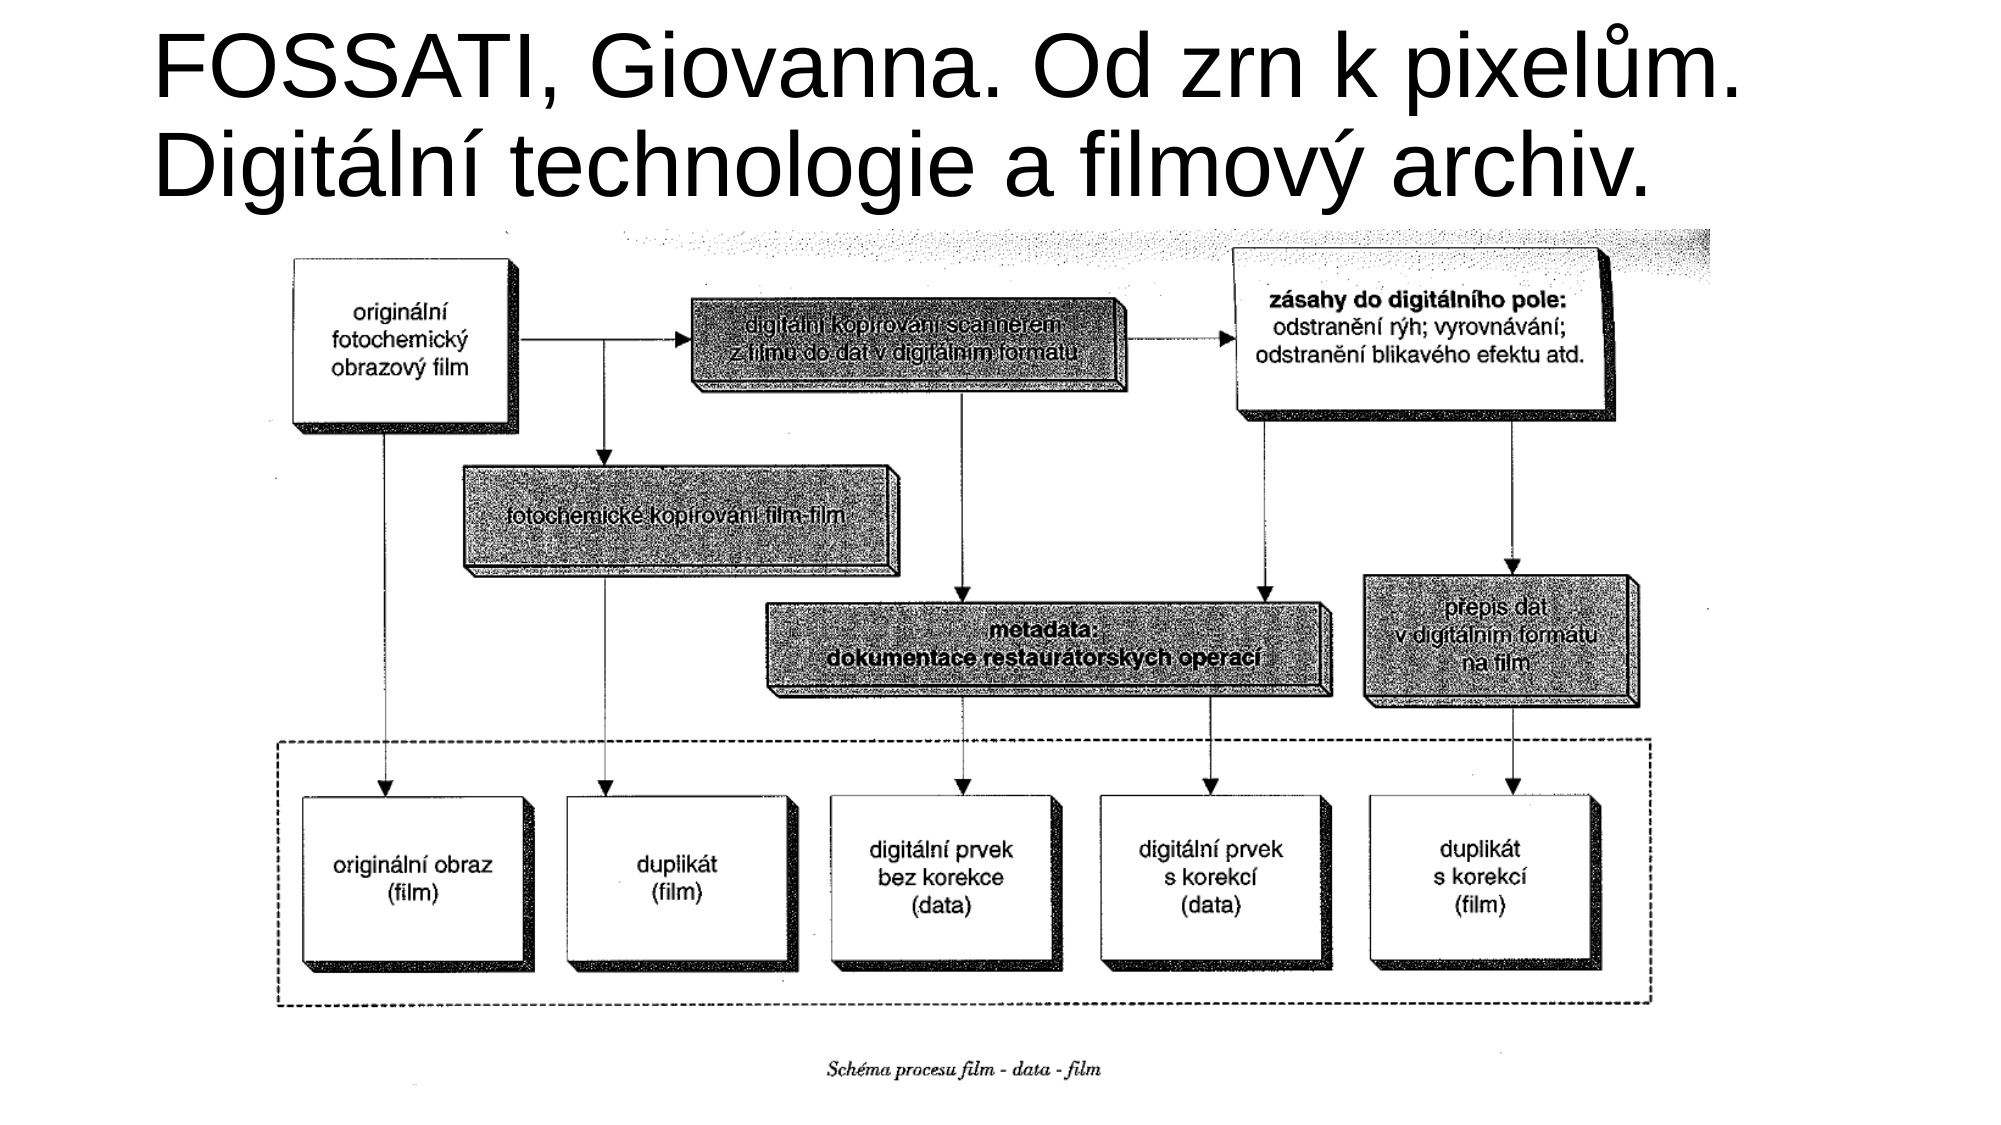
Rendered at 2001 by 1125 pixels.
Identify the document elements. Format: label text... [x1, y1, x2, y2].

title FOSSATI, Giovanna. Od zrn k pixelům. Digitální technologie a filmový archiv. [137, 8, 1863, 227]
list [234, 229, 1710, 1117]
